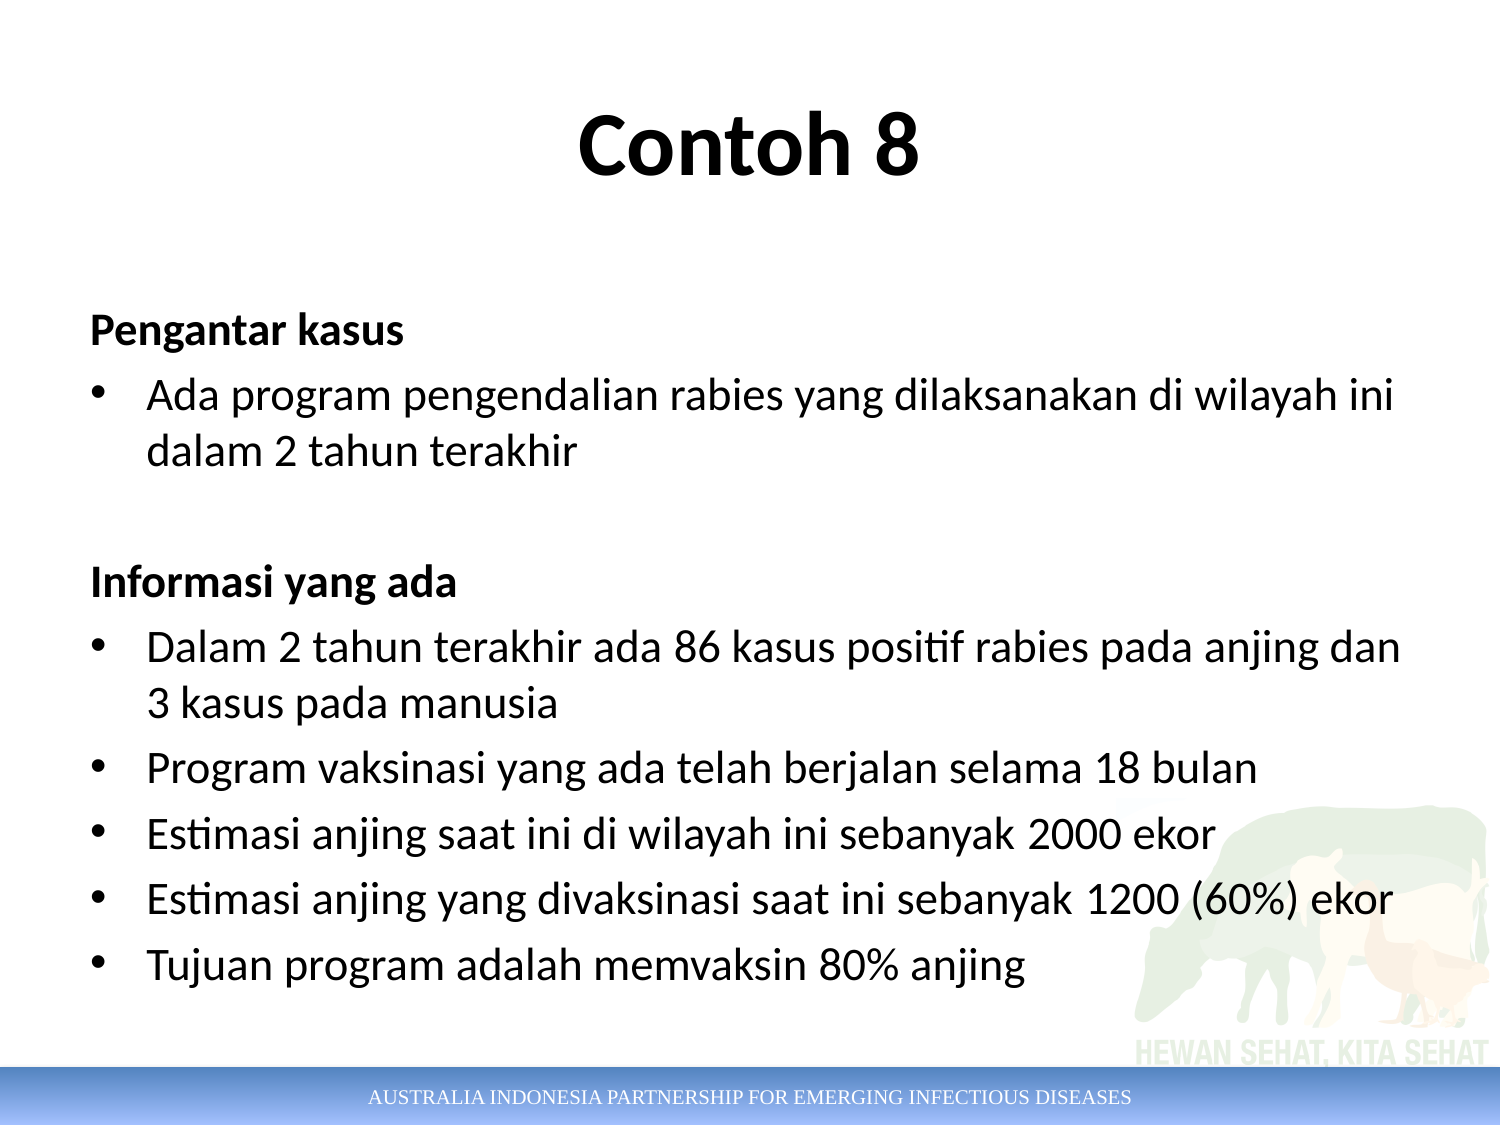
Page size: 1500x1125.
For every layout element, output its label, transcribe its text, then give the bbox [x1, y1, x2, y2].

title Contoh 8 [75, 45, 1425, 233]
list Pengantar kasus Ada program pengendalian rabies yang dilaksanakan di wilayah ini dalam 2 tahun terakhir Informasi yang ada Dalam 2 tahun terakhir ada 86 kasus positif rabies pada anjing dan 3 kasus pada manusia Program vaksinasi yang ada telah berjalan selama 18 bulan Estimasi anjing saat ini di wilayah ini sebanyak 2000 ekor Estimasi anjing yang divaksinasi saat ini sebanyak 1200 (60%) ekor Tujuan program adalah memvaksin 80% anjing [75, 290, 1425, 1005]
